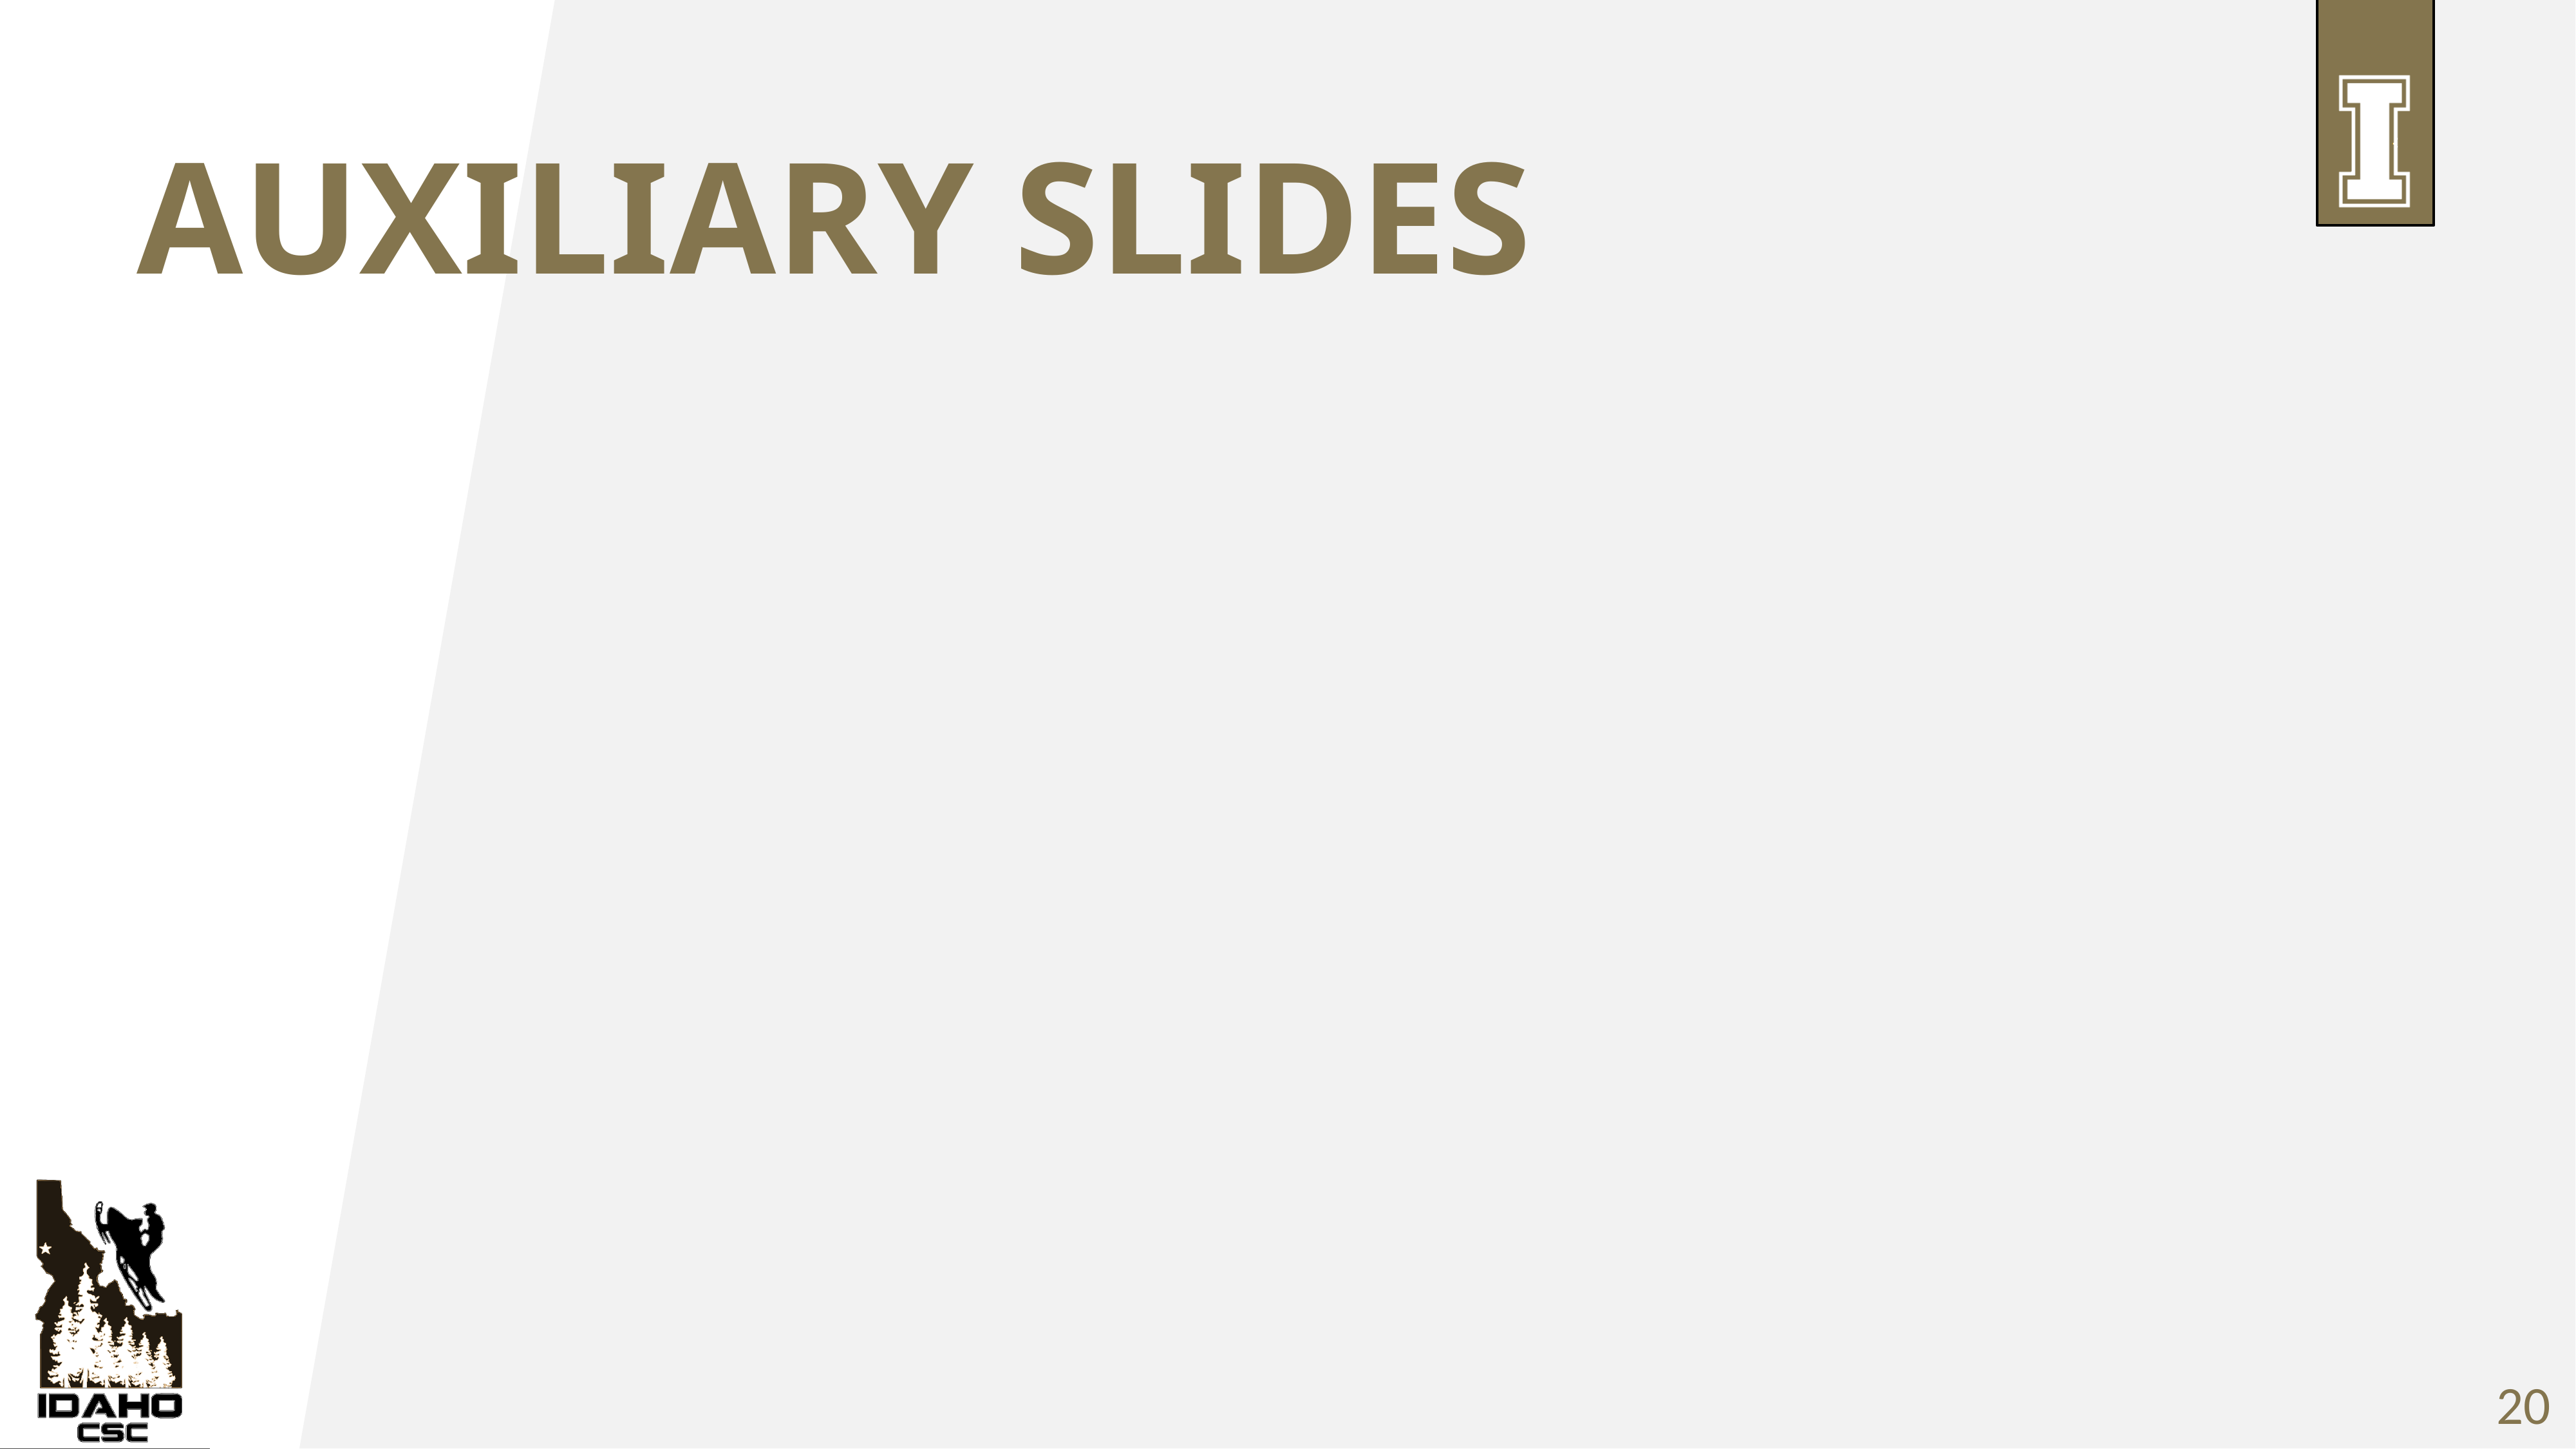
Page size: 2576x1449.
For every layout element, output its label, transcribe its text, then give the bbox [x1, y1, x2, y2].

title Auxiliary slides [136, 177, 2358, 310]
picture [2334, 71, 2414, 211]
picture [0, 1177, 210, 1449]
